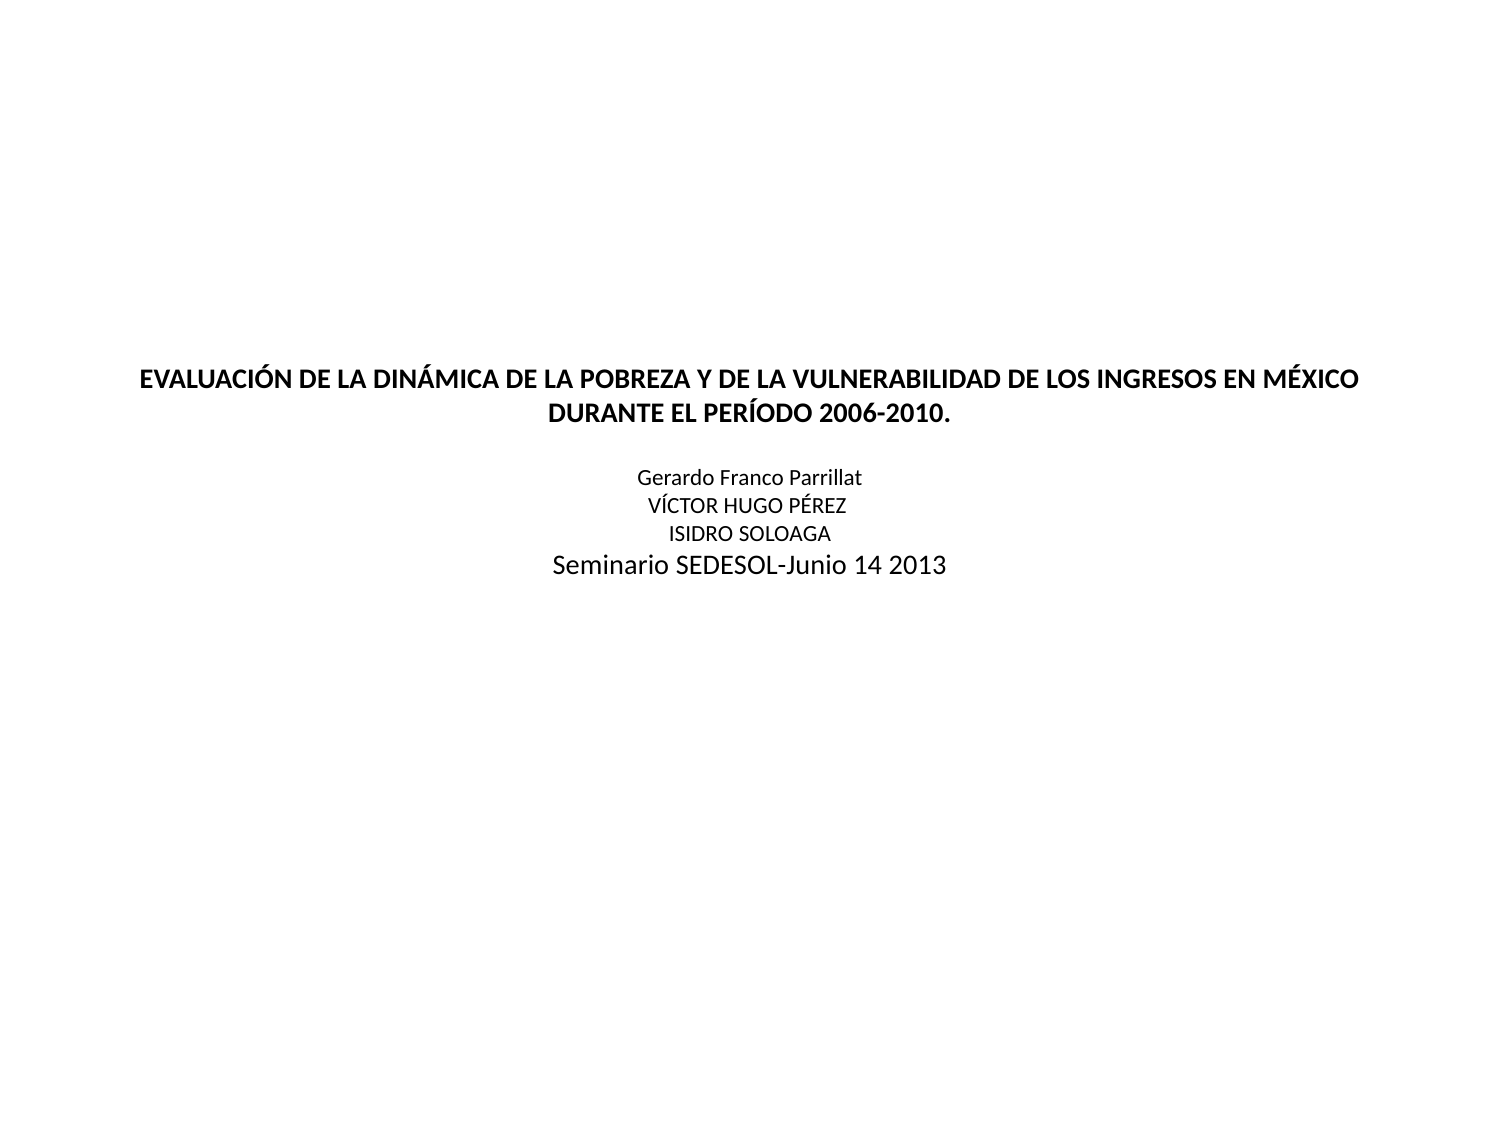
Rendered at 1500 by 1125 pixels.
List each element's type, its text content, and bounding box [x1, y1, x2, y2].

title Evaluación de la dinámica de la pobreza y de la vulnerabilidad de los ingresos en México durante el período 2006-2010. Gerardo Franco Parrillat Víctor Hugo Pérez Isidro Soloaga Seminario SEDESOL-Junio 14 2013 [112, 349, 1388, 591]
